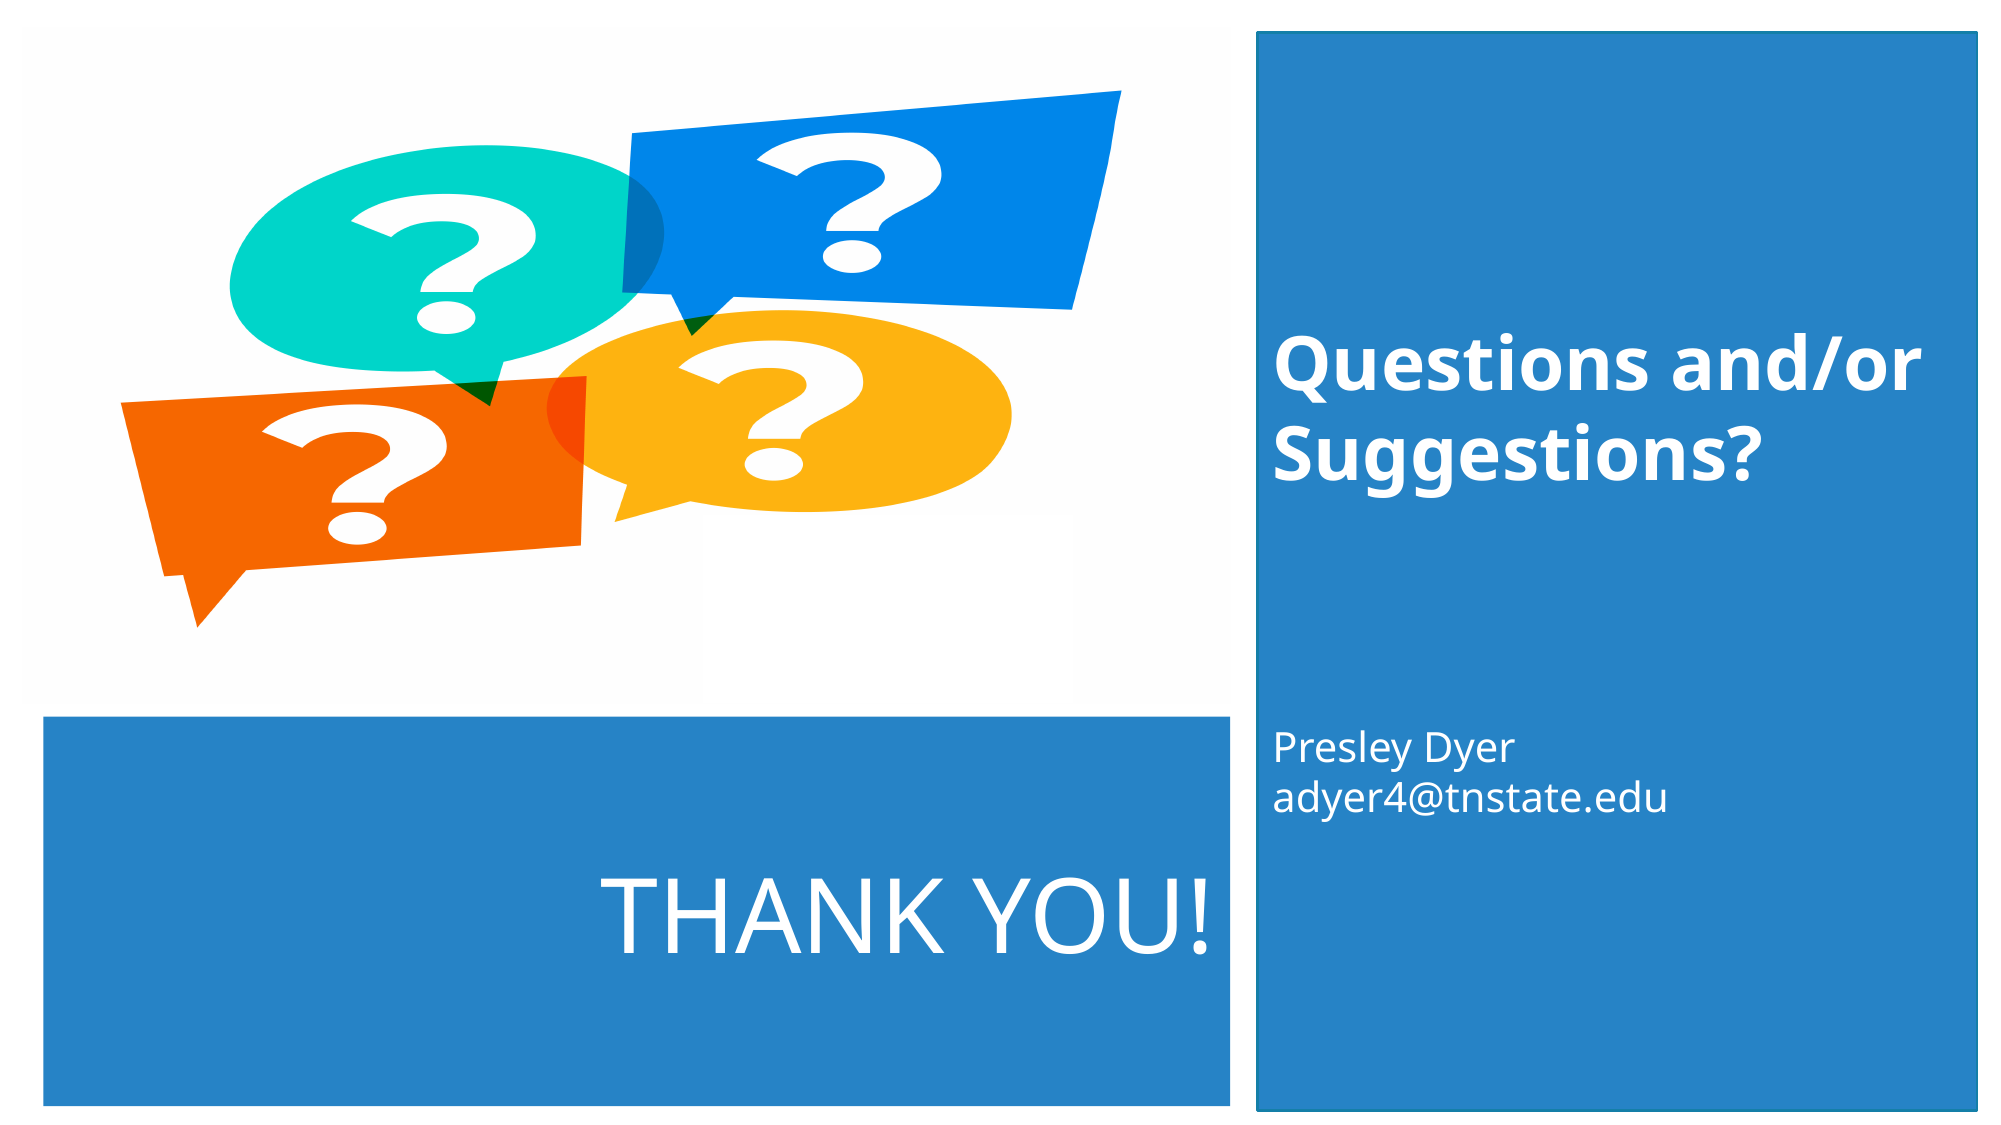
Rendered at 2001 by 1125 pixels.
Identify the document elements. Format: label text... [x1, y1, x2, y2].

picture [22, 27, 1231, 704]
title Questions and/or Suggestions? Presley Dyer adyer4@tnstate.edu [1256, 31, 1978, 1112]
text_box THANK YOU! [43, 716, 1231, 1107]
